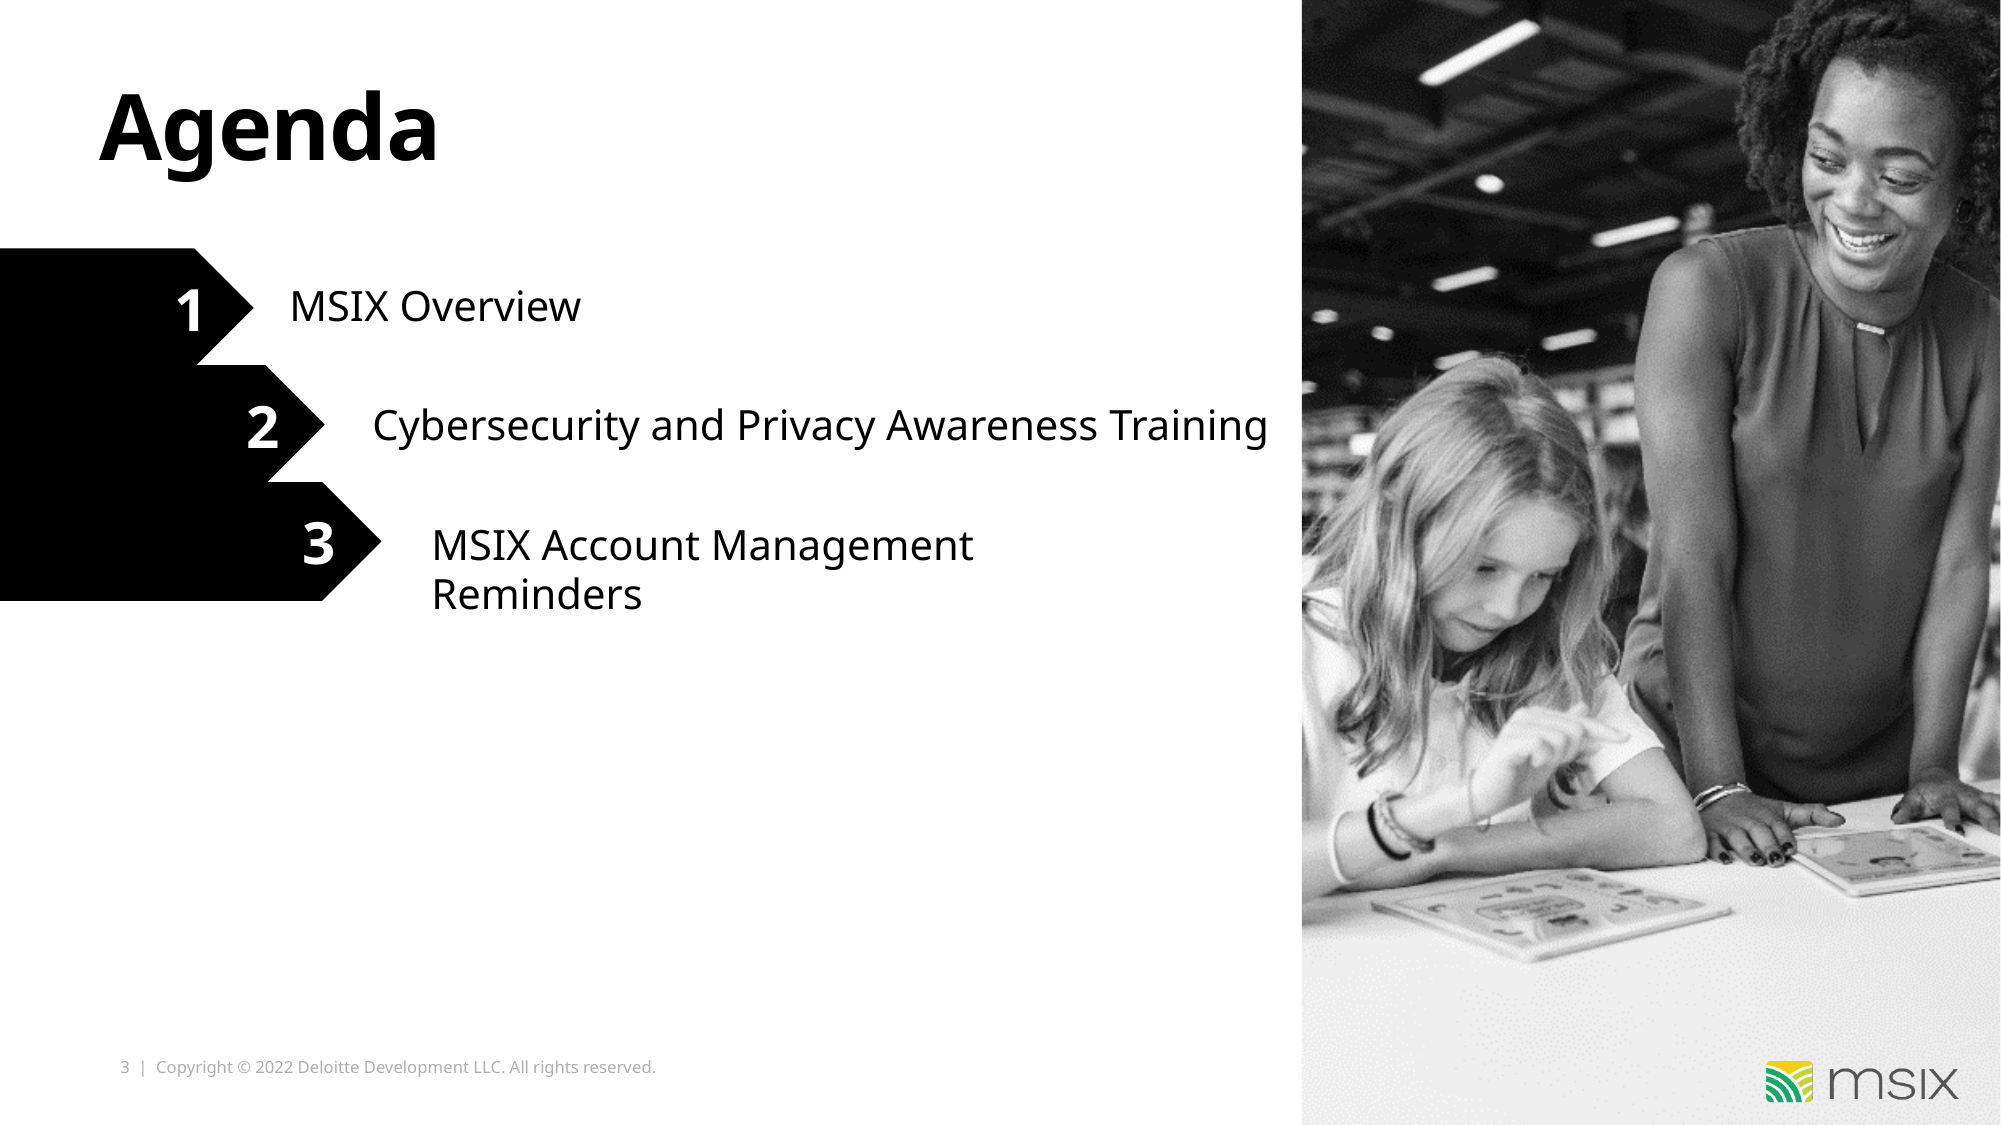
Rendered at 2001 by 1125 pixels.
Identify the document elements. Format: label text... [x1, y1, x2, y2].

text_box Cybersecurity and Privacy Awareness Training [357, 391, 1301, 456]
text_box 1 [0, 248, 254, 365]
picture [1301, 0, 2001, 1125]
text_box MSIX Account Management Reminders [416, 510, 1209, 626]
text_box 2 [0, 365, 325, 482]
text_box 3 [0, 482, 382, 601]
text_box MSIX Overview [274, 272, 1067, 338]
title Agenda [100, 80, 1301, 179]
